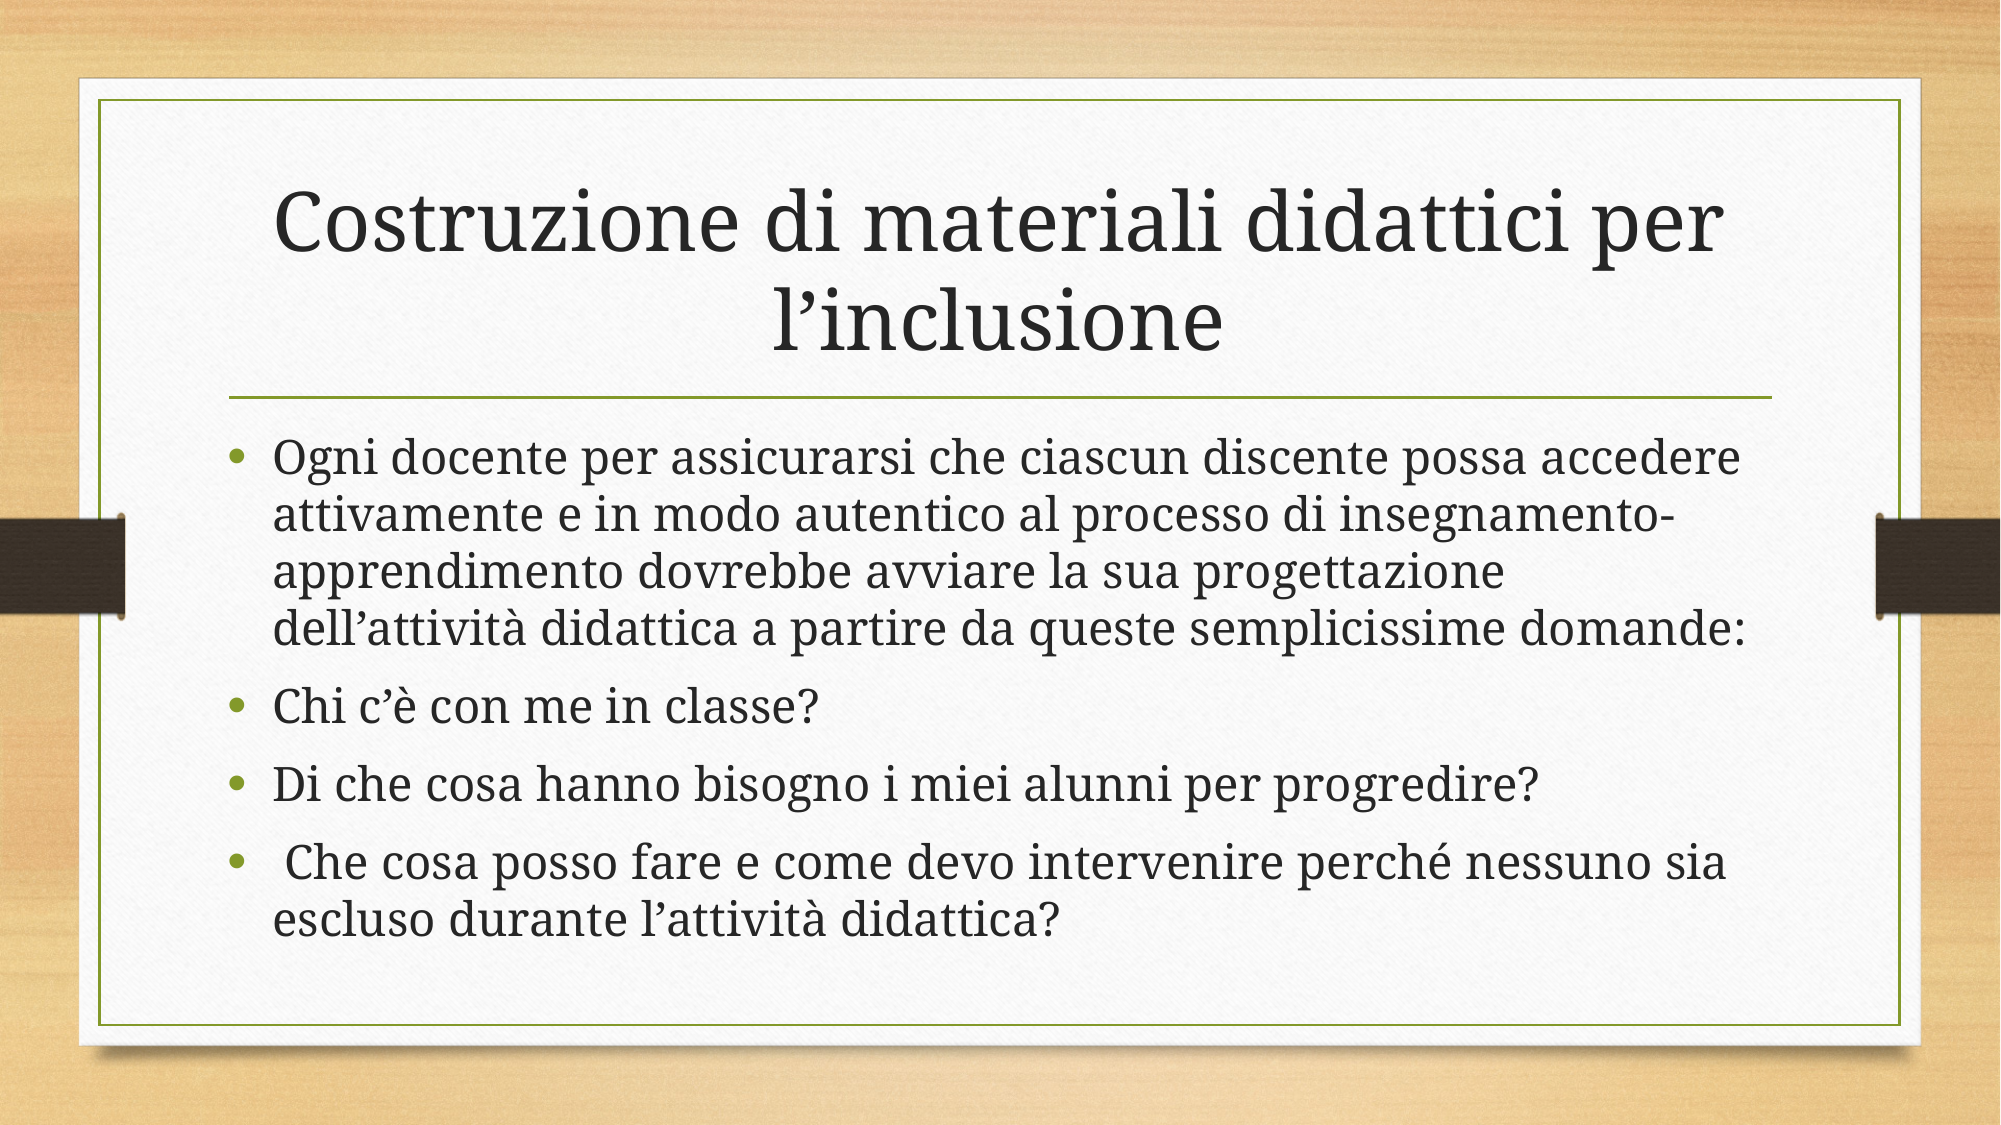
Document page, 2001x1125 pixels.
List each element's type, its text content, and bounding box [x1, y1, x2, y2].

picture [0, 0, 2001, 1125]
list Ogni docente per assicurarsi che ciascun discente possa accedere attivamente e in modo autentico al processo di insegnamento-apprendimento dovrebbe avviare la sua progettazione dell’attività didattica a partire da queste semplicissime domande: Chi c’è con me in classe? Di che cosa hanno bisogno i miei alunni per progredire? Che cosa posso fare e come devo intervenire perché nessuno sia escluso durante l’attività didattica? [212, 419, 1788, 964]
title Costruzione di materiali didattici per l’inclusione [212, 161, 1788, 375]
